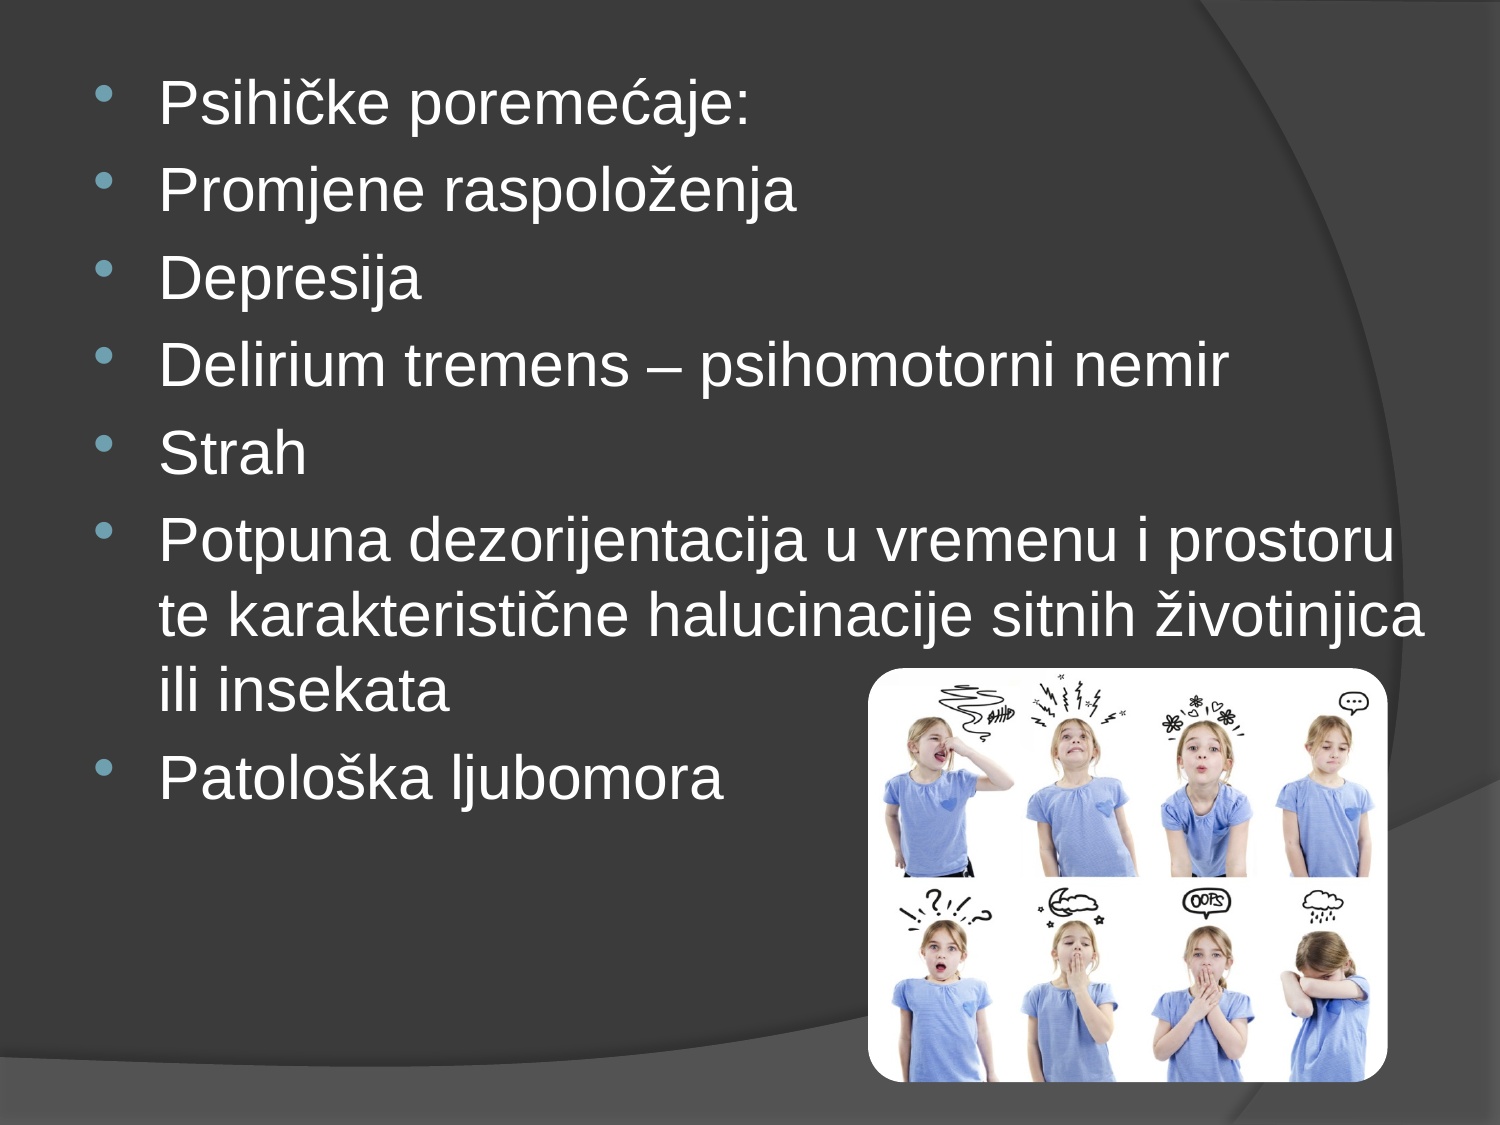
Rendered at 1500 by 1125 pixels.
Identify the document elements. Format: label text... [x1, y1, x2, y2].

picture [867, 667, 1388, 1083]
list Psihičke poremećaje: Promjene raspoloženja Depresija Delirium tremens – psihomotorni nemir Strah Potpuna dezorijentacija u vremenu i prostoru te karakteristične halucinacije sitnih životinjica ili insekata Patološka ljubomora [75, 54, 1459, 1125]
